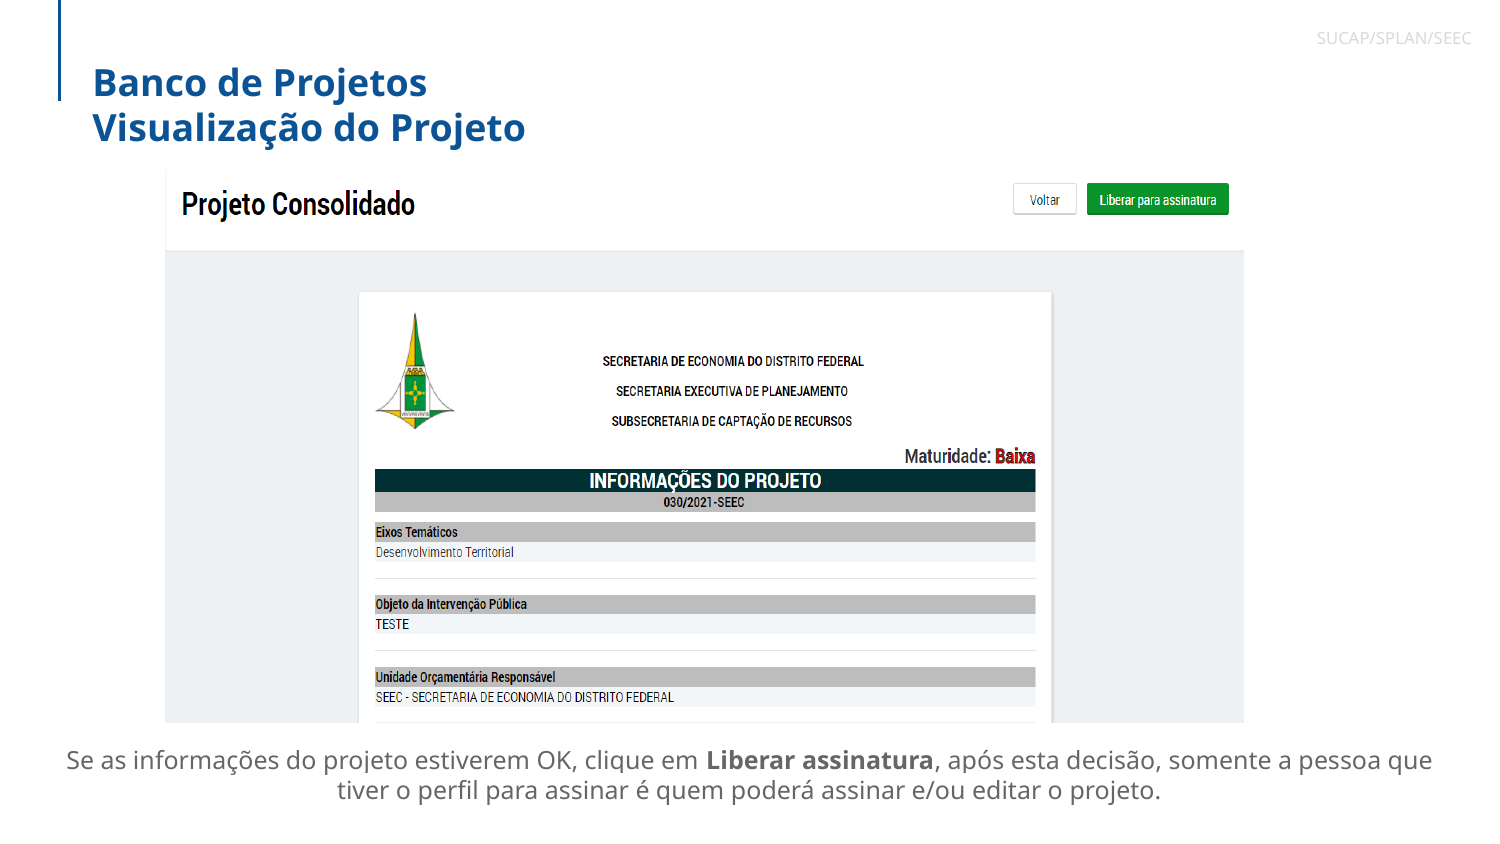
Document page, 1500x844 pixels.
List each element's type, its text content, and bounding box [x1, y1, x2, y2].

picture [164, 170, 1245, 723]
text_box SUCAP/SPLAN/SEEC [1282, 12, 1488, 60]
text_box Banco de Projetos Visualização do Projeto [77, 44, 1332, 139]
text_box Se as informações do projeto estiverem OK, clique em Liberar assinatura, após esta decisão, somente a pessoa que tiver o perfil para assinar é quem poderá assinar e/ou editar o projeto. [50, 729, 1450, 832]
